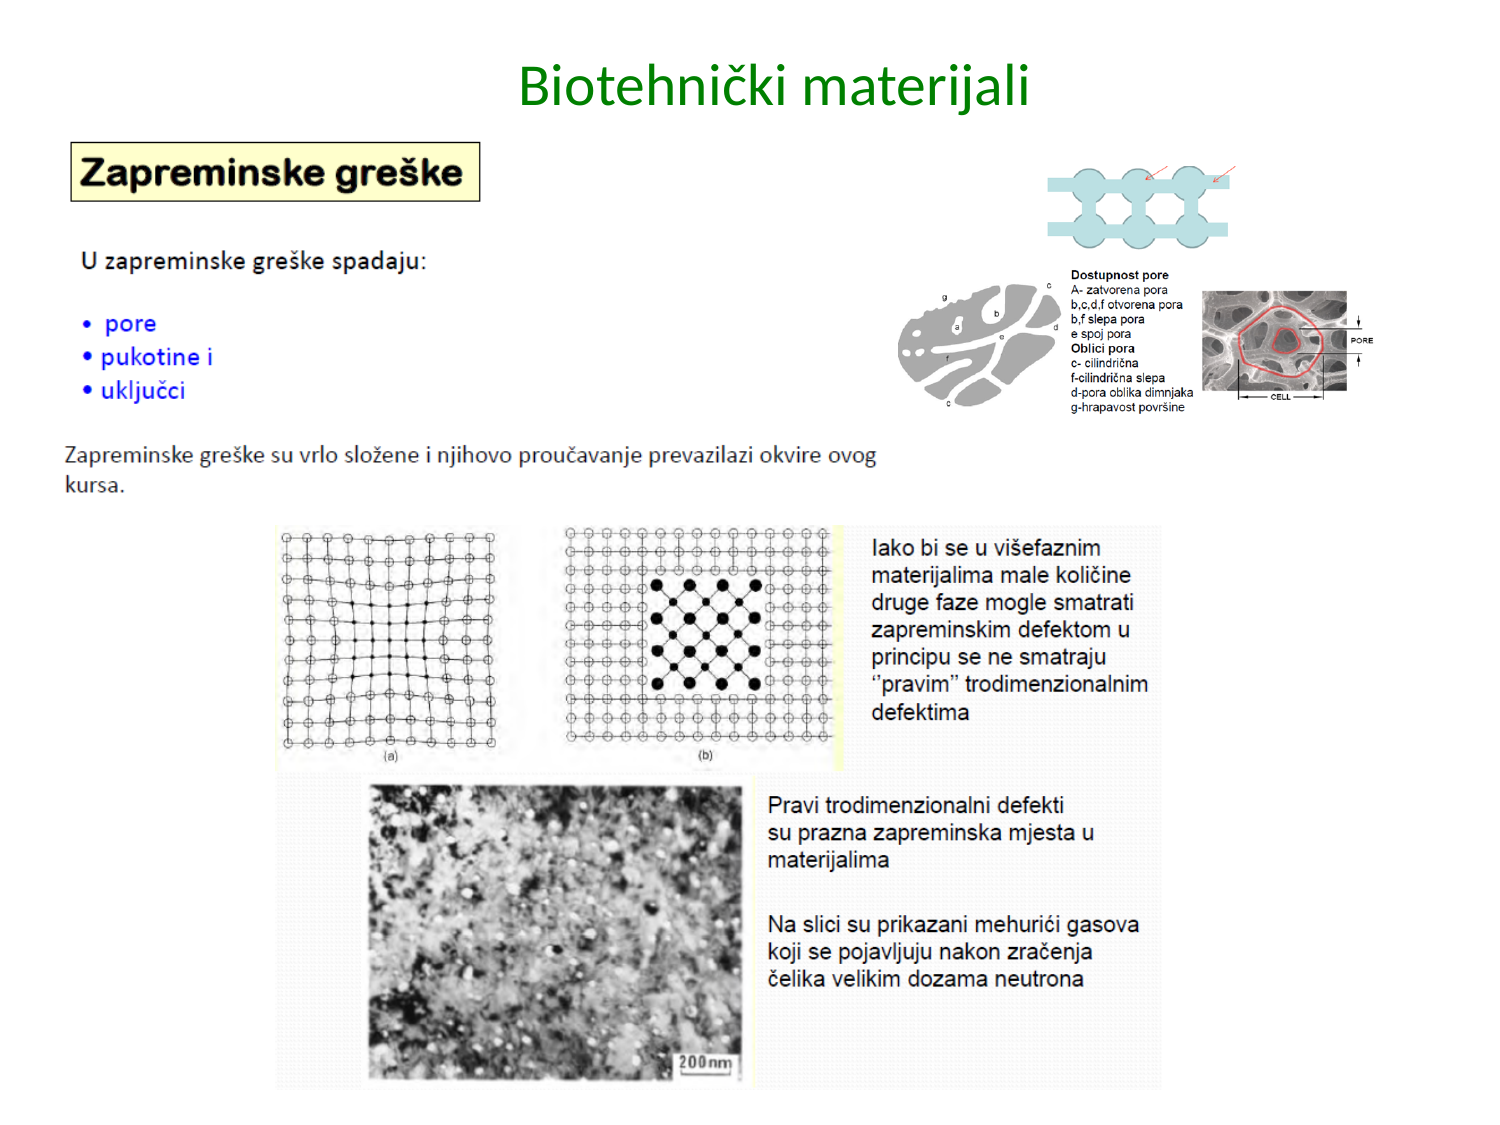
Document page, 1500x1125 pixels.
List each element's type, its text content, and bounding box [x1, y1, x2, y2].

picture [37, 137, 895, 515]
title Biotehnički materijali [249, 37, 1300, 125]
picture [274, 524, 1162, 1091]
picture [898, 165, 1382, 422]
